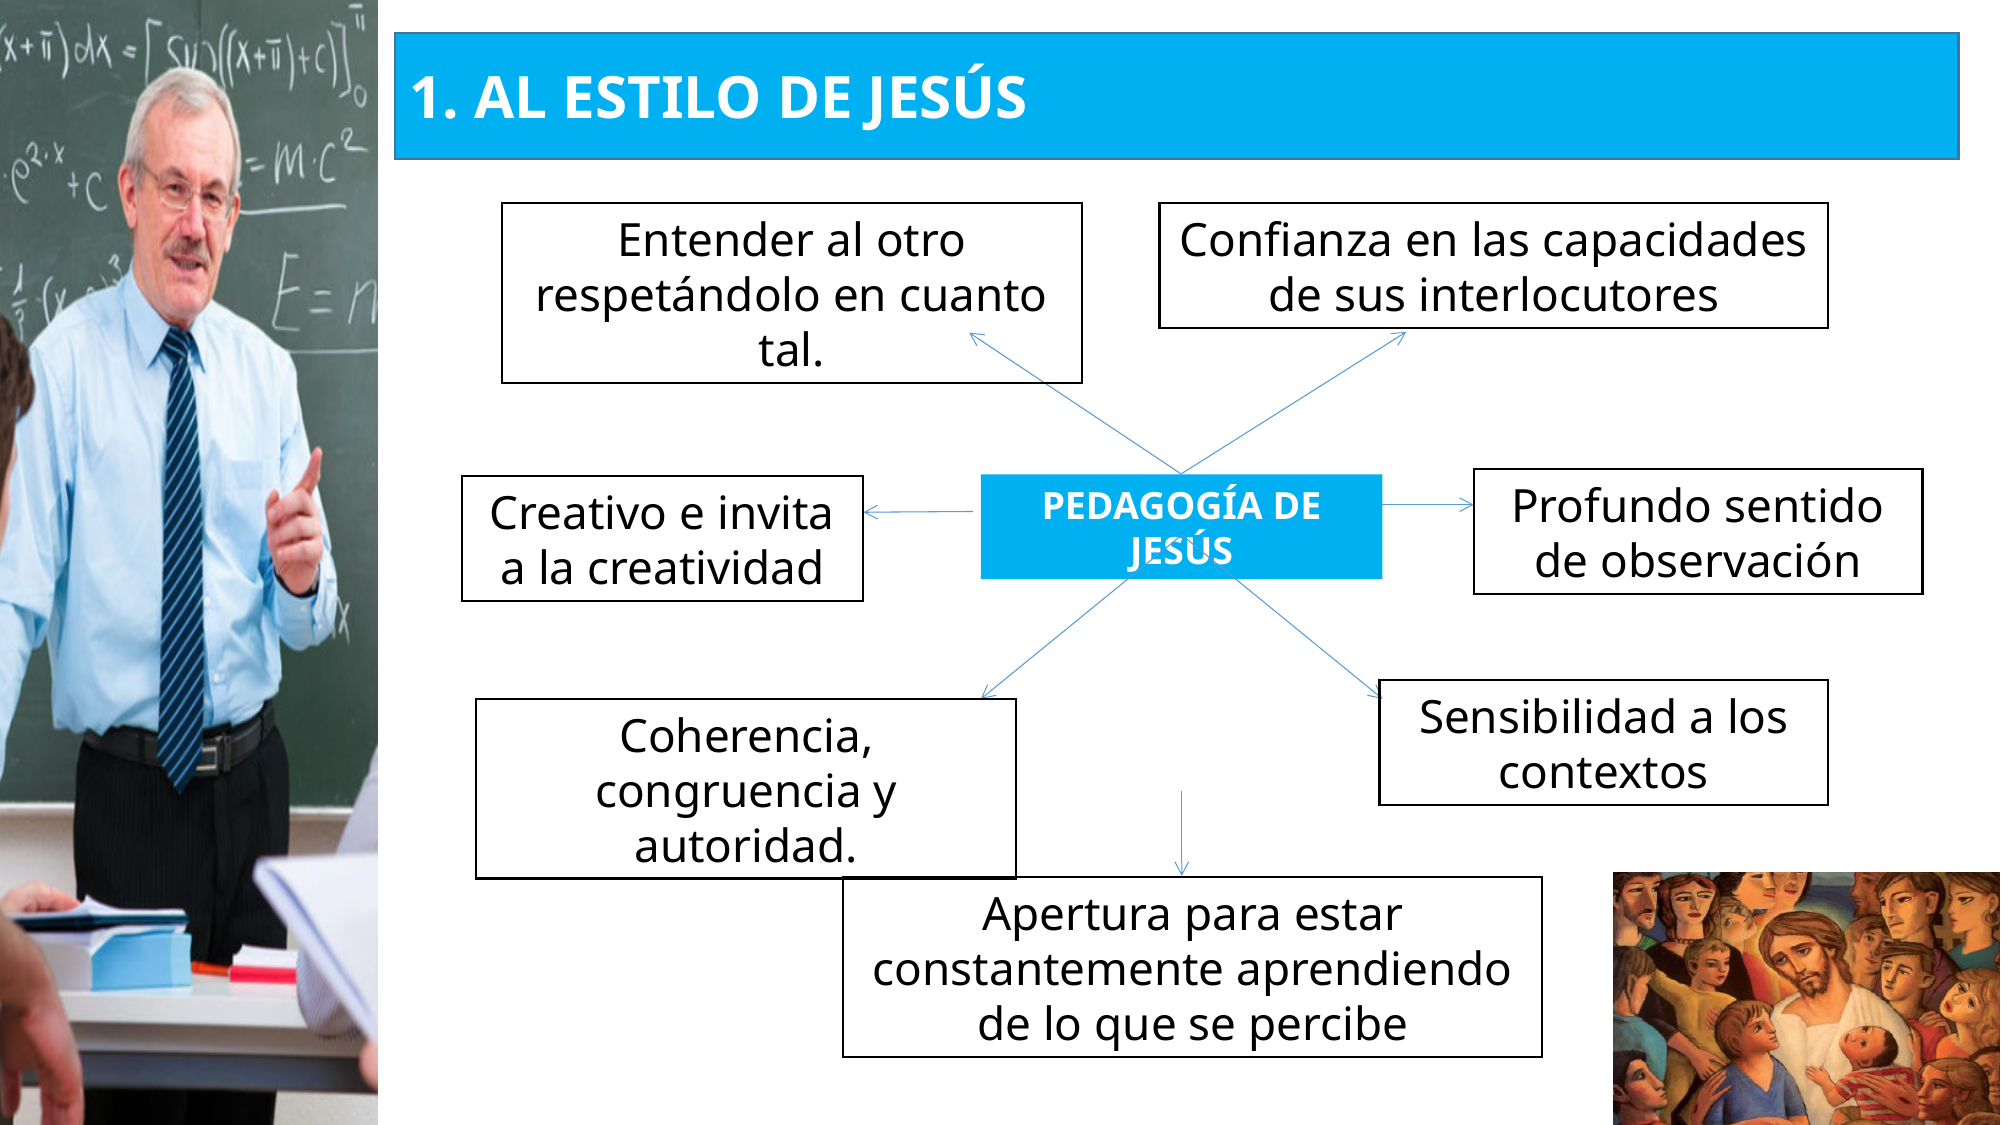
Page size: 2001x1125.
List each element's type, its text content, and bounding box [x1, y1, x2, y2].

text_box Confianza en las capacidades de sus interlocutores [1159, 202, 1829, 328]
text_box Coherencia, congruencia y autoridad. [476, 698, 1017, 879]
picture [1612, 872, 2000, 1125]
text_box 1. AL ESTILO DE JESÚS [394, 32, 1960, 160]
text_box Creativo e invita a la creatividad [461, 476, 863, 601]
text_box PEDAGOGÍA DE JESÚS [980, 474, 1383, 534]
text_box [980, 534, 1181, 699]
picture [0, 0, 378, 1125]
text_box Profundo sentido de observación [1473, 469, 1923, 594]
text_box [1181, 331, 1407, 474]
text_box Apertura para estar constantemente aprendiendo de lo que se percibe [843, 877, 1543, 1057]
text_box Entender al otro respetándolo en cuanto tal. [502, 203, 1082, 383]
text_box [1181, 534, 1383, 699]
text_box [969, 332, 1182, 475]
text_box Sensibilidad a los contextos [1379, 680, 1829, 805]
